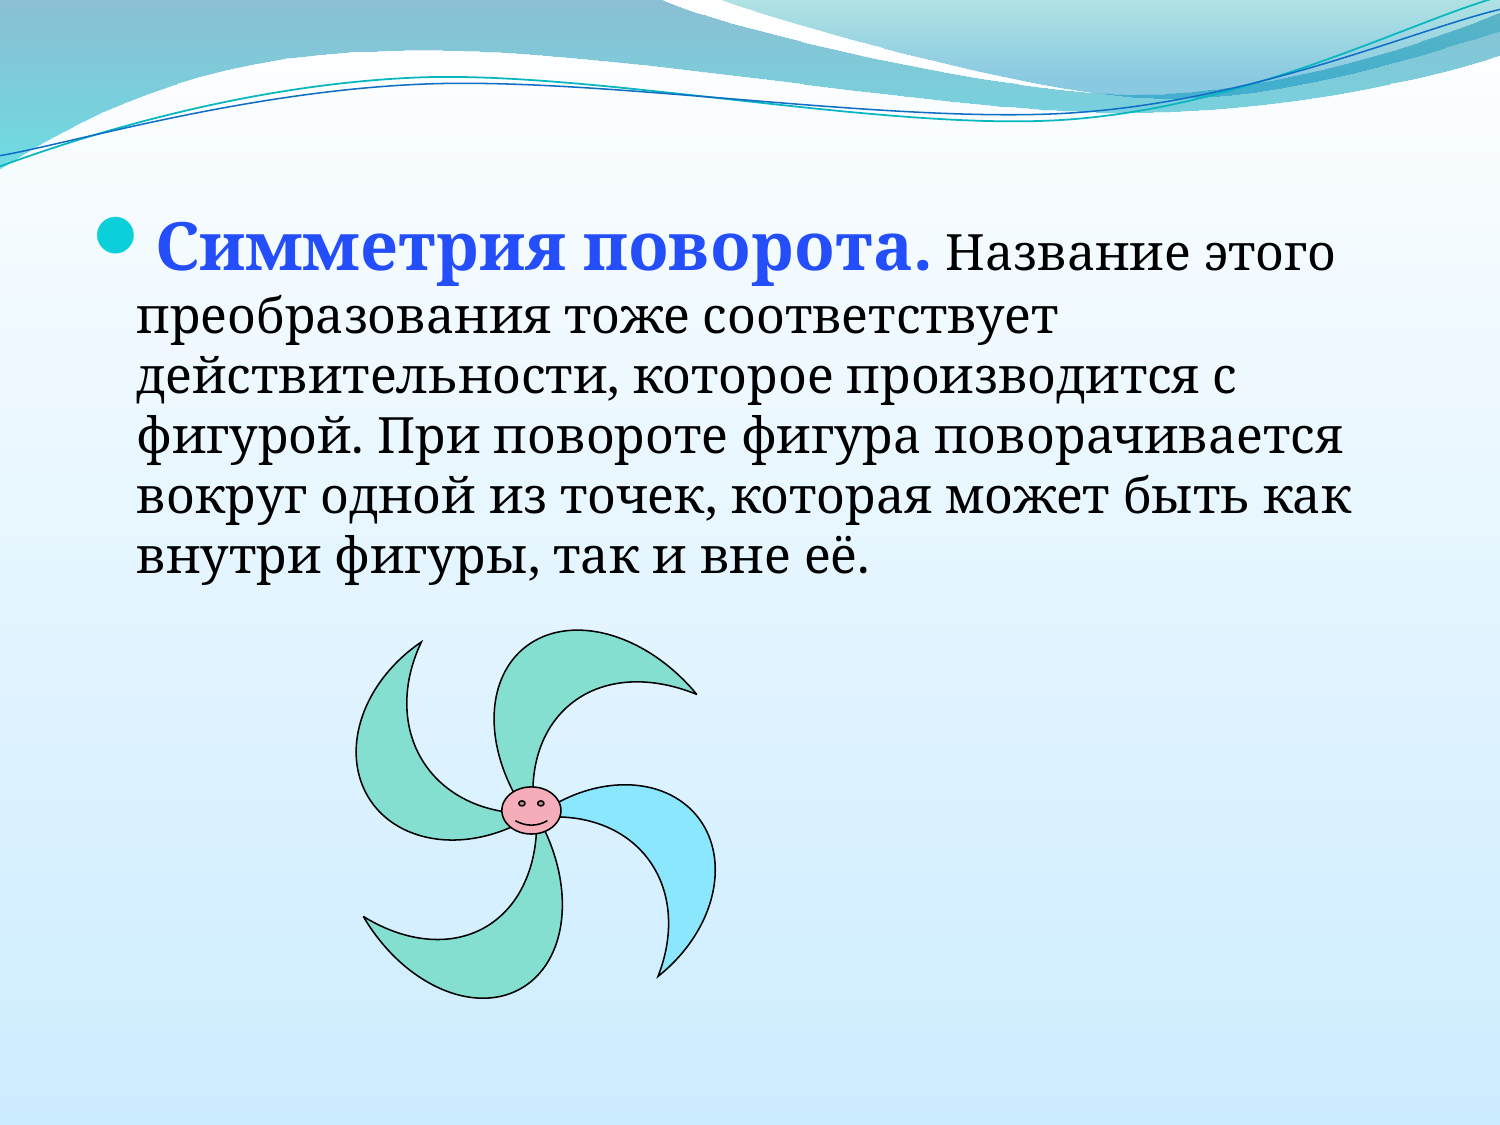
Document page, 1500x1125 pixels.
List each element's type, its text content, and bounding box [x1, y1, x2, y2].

text_box [559, 784, 716, 977]
list Симметрия поворота. Название этого преобразования тоже соответствует действительности, которое производится с фигурой. При повороте фигура поворачивается вокруг одной из точек, которая может быть как внутри фигуры, так и вне её. [76, 196, 1428, 1035]
text_box [363, 832, 563, 999]
text_box [501, 786, 561, 835]
text_box [494, 630, 697, 792]
text_box [356, 641, 510, 841]
